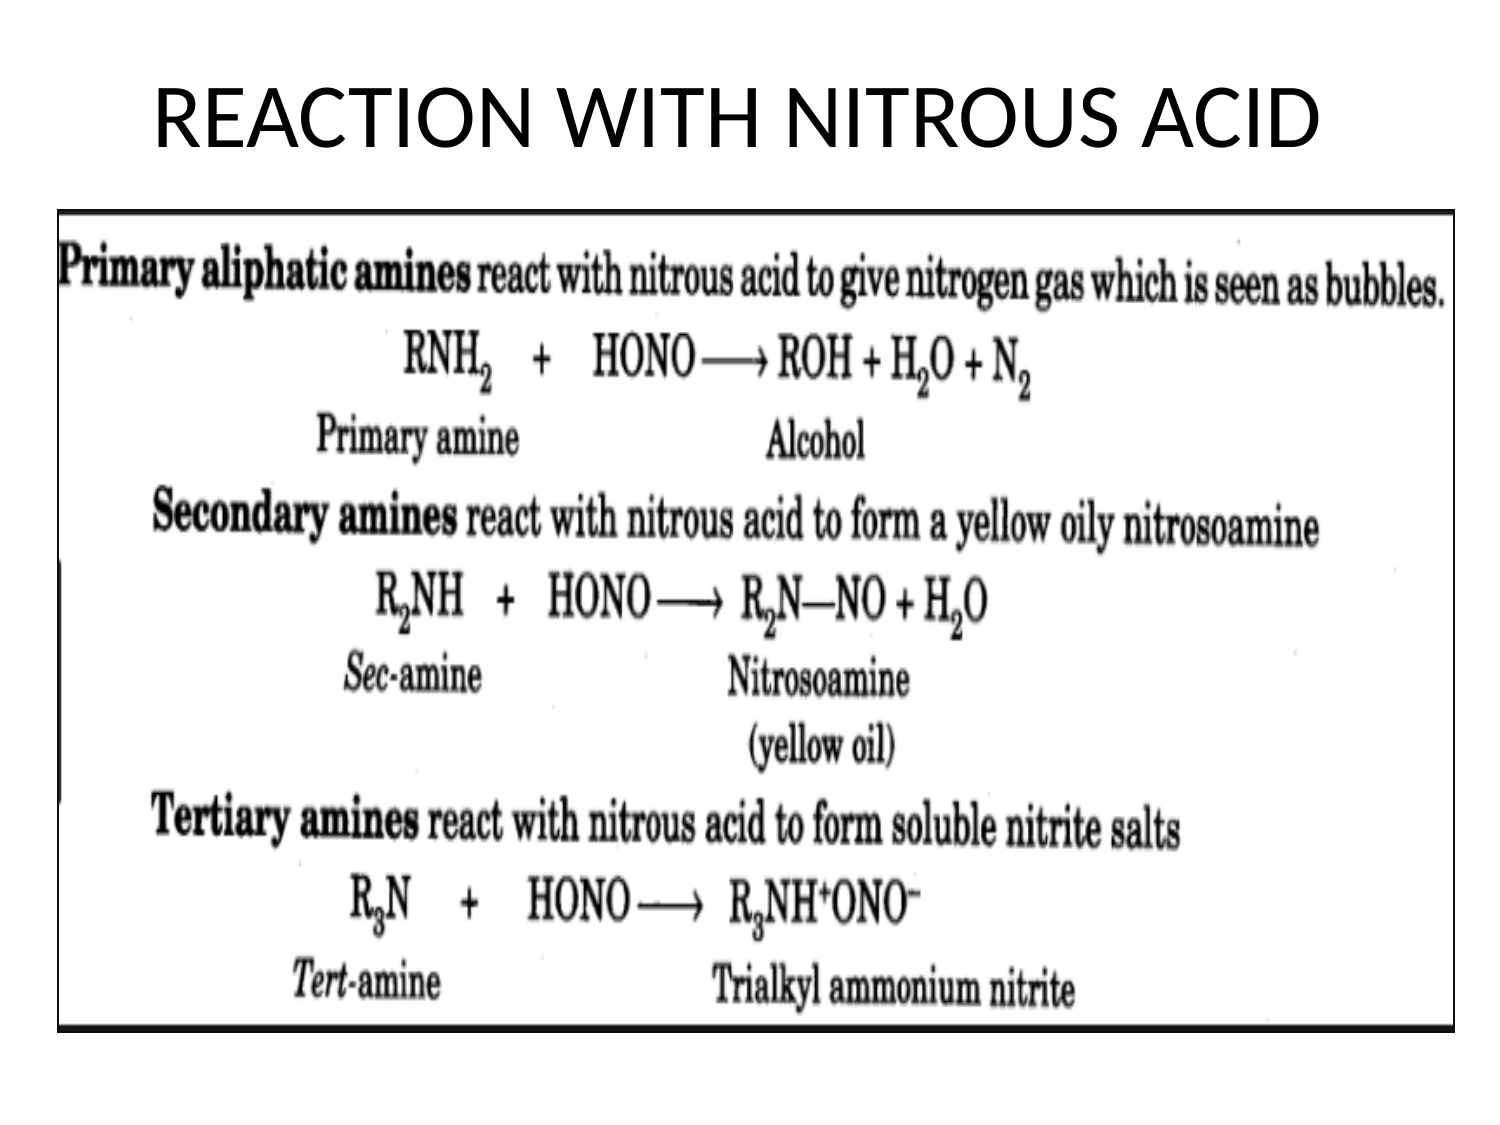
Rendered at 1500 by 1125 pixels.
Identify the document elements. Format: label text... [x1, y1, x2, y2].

picture [58, 210, 1454, 1032]
title REACTION WITH NITROUS ACID [117, 45, 1360, 176]
